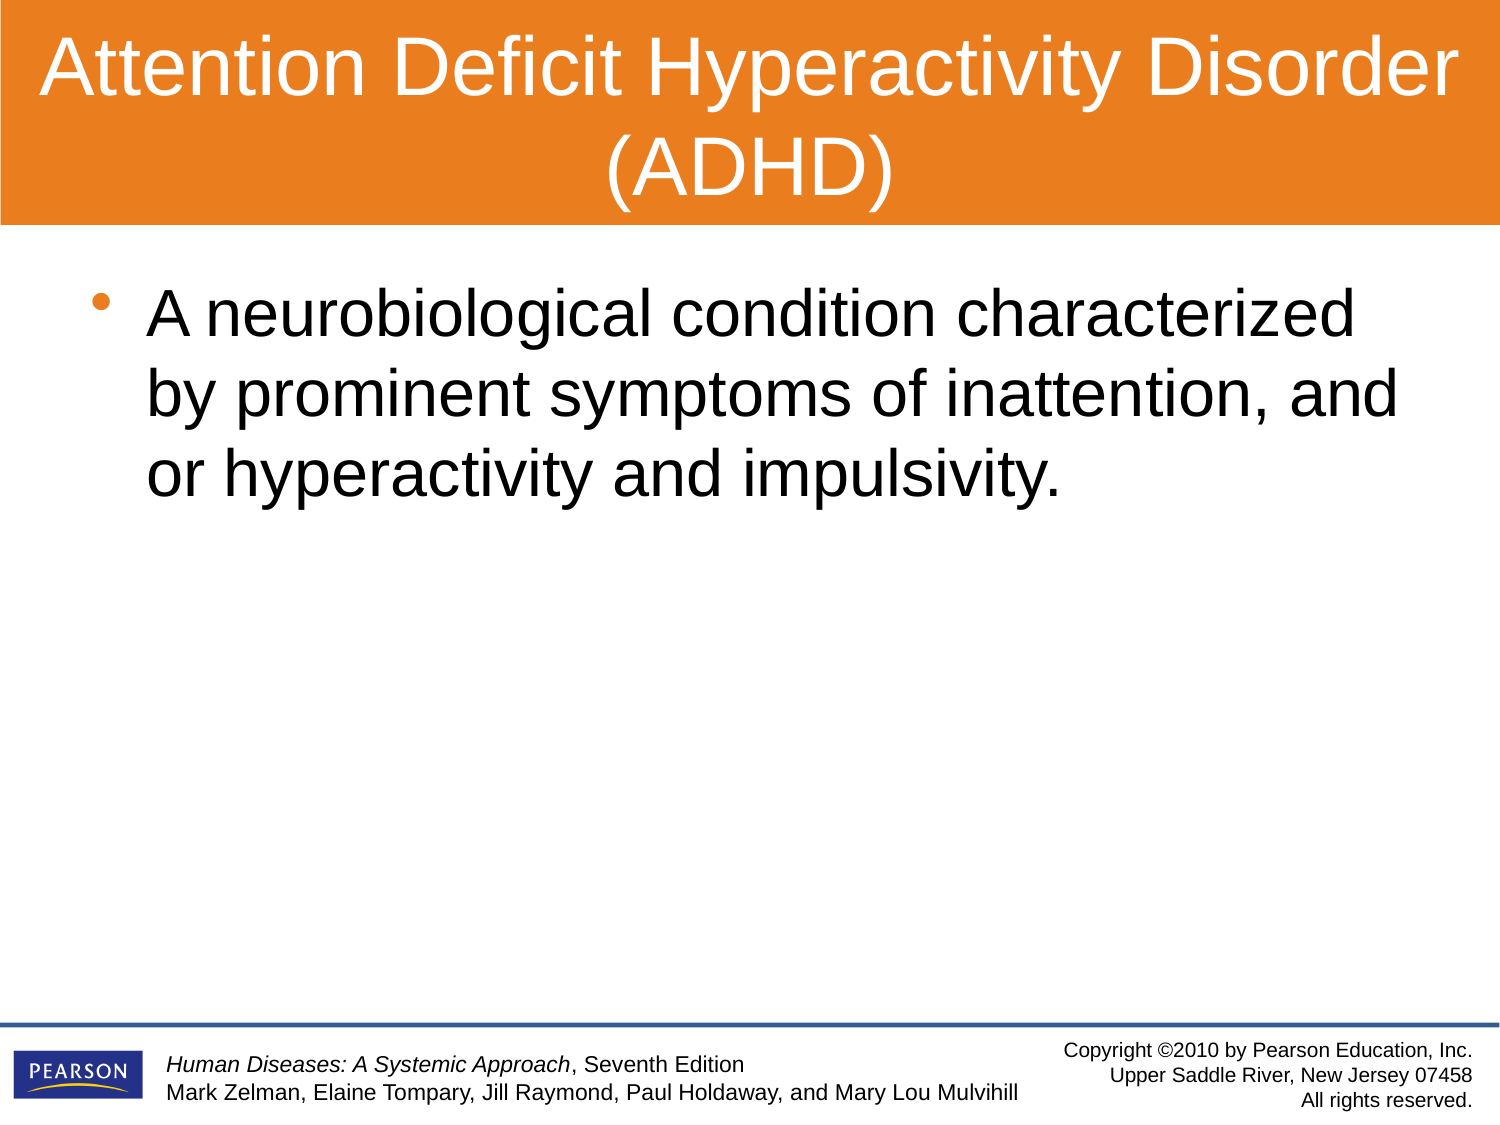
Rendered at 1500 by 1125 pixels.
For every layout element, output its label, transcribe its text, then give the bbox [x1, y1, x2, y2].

picture [12, 1049, 144, 1100]
title Attention Deficit Hyperactivity Disorder (ADHD) [0, 0, 1500, 226]
list A neurobiological condition characterized by prominent symptoms of inattention, and or hyperactivity and impulsivity. [74, 262, 1426, 1006]
